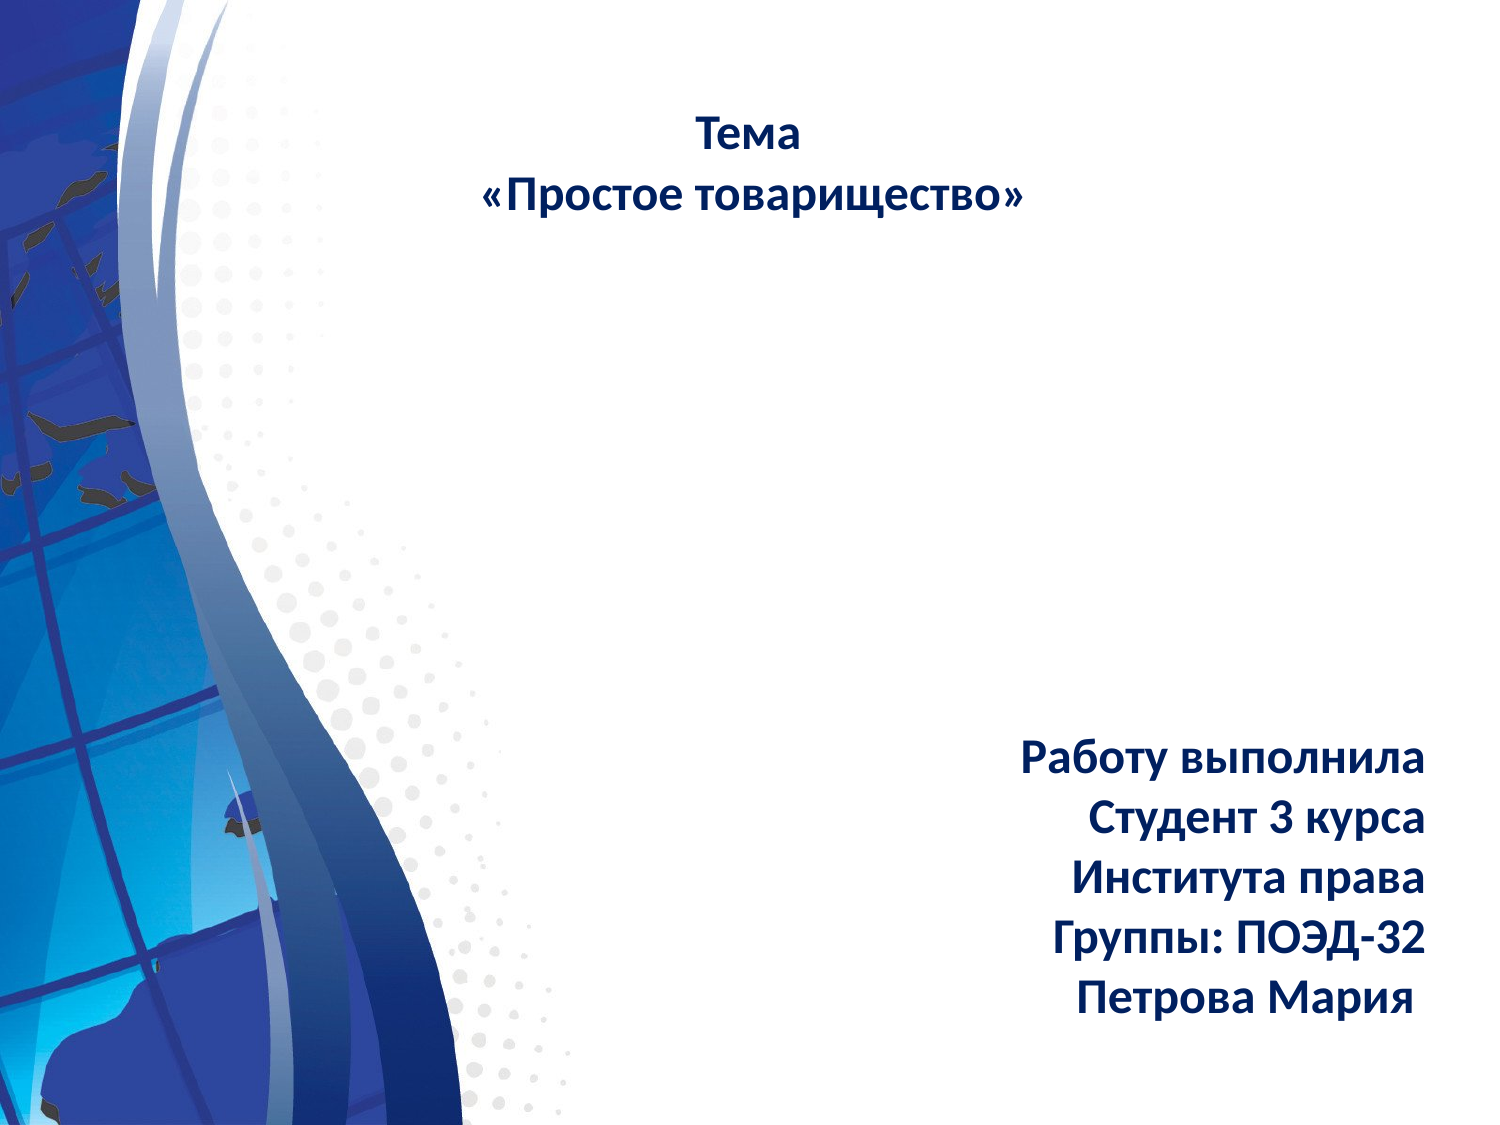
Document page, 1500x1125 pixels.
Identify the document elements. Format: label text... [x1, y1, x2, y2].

picture [0, 0, 1500, 1125]
text_box Работу выполнила Студент 3 курса Института права Группы: ПОЭД-32 Петрова Мария [690, 715, 1441, 1031]
text_box Тема «Простое товарищество» [378, 92, 1129, 228]
